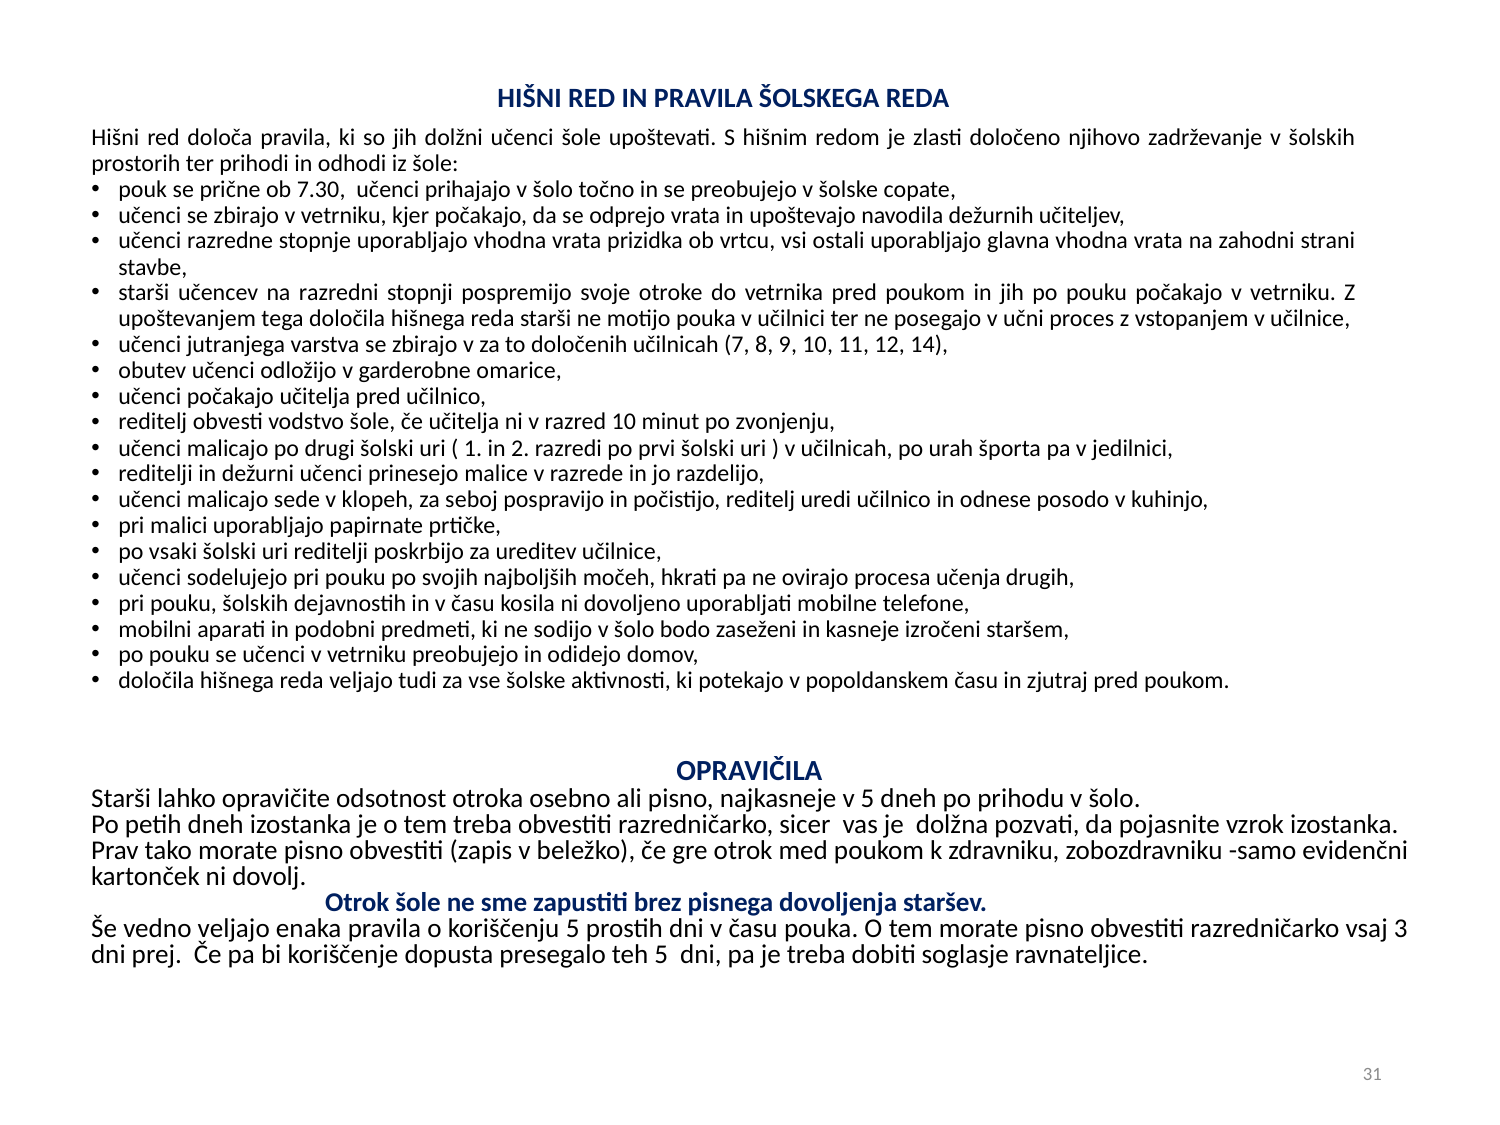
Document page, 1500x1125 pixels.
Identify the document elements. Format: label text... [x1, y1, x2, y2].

text_box OPRAVIČILA Starši lahko opravičite odsotnost otroka osebno ali pisno, najkasneje v 5 dneh po prihodu v šolo. Po petih dneh izostanka je o tem treba obvestiti razredničarko, sicer vas je dolžna pozvati, da pojasnite vzrok izostanka. Prav tako morate pisno obvestiti (zapis v beležko), če gre otrok med poukom k zdravniku, zobozdravniku -samo evidenčni kartonček ni dovolj. Otrok šole ne sme zapustiti brez pisnega dovoljenja staršev. Še vedno veljajo enaka pravila o koriščenju 5 prostih dni v času pouka. O tem morate pisno obvestiti razredničarko vsaj 3 dni prej. Če pa bi koriščenje dopusta presegalo teh 5 dni, pa je treba dobiti soglasje ravnateljice. [76, 744, 1423, 1002]
text_box HIŠNI RED IN PRAVILA ŠOLSKEGA REDA Hišni red določa pravila, ki so jih dolžni učenci šole upoštevati. S hišnim redom je zlasti določeno njihovo zadrževanje v šolskih prostorih ter prihodi in odhodi iz šole: pouk se prične ob 7.30, učenci prihajajo v šolo točno in se preobujejo v šolske copate, učenci se zbirajo v vetrniku, kjer počakajo, da se odprejo vrata in upoštevajo navodila dežurnih učiteljev, učenci razredne stopnje uporabljajo vhodna vrata prizidka ob vrtcu, vsi ostali uporabljajo glavna vhodna vrata na zahodni strani stavbe, starši učencev na razredni stopnji pospremijo svoje otroke do vetrnika pred poukom in jih po pouku počakajo v vetrniku. Z upoštevanjem tega določila hišnega reda starši ne motijo pouka v učilnici ter ne posegajo v učni proces z vstopanjem v učilnice, učenci jutranjega varstva se zbirajo v za to določenih učilnicah (7, 8, 9, 10, 11, 12, 14), obutev učenci odložijo v garderobne omarice, učenci počakajo učitelja pred učilnico, reditelj obvesti vodstvo šole, če učitelja ni v razred 10 minut po zvonjenju, učenci malicajo po drugi šolski uri ( 1. in 2. razredi po prvi šolski uri ) v učilnicah, po urah športa pa v jedilnici, reditelji in dežurni učenci prinesejo malice v razrede in jo razdelijo, učenci malicajo sede v klopeh, za seboj pospravijo in počistijo, reditelj uredi učilnico in odnese posodo v kuhinjo, pri malici uporabljajo papirnate prtičke, po vsaki šolski uri reditelji poskrbijo za ureditev učilnice, učenci sodelujejo pri pouku po svojih najboljših močeh, hkrati pa ne ovirajo procesa učenja drugih, pri pouku, šolskih dejavnostih in v času kosila ni dovoljeno uporabljati mobilne telefone, mobilni aparati in podobni predmeti, ki ne sodijo v šolo bodo zaseženi in kasneje izročeni staršem, po pouku se učenci v vetrniku preobujejo in odidejo domov, določila hišnega reda veljajo tudi za vse šolske aktivnosti, ki potekajo v popoldanskem času in zjutraj pred poukom. [76, 42, 1371, 705]
slide_number 31 [1059, 1042, 1397, 1103]
